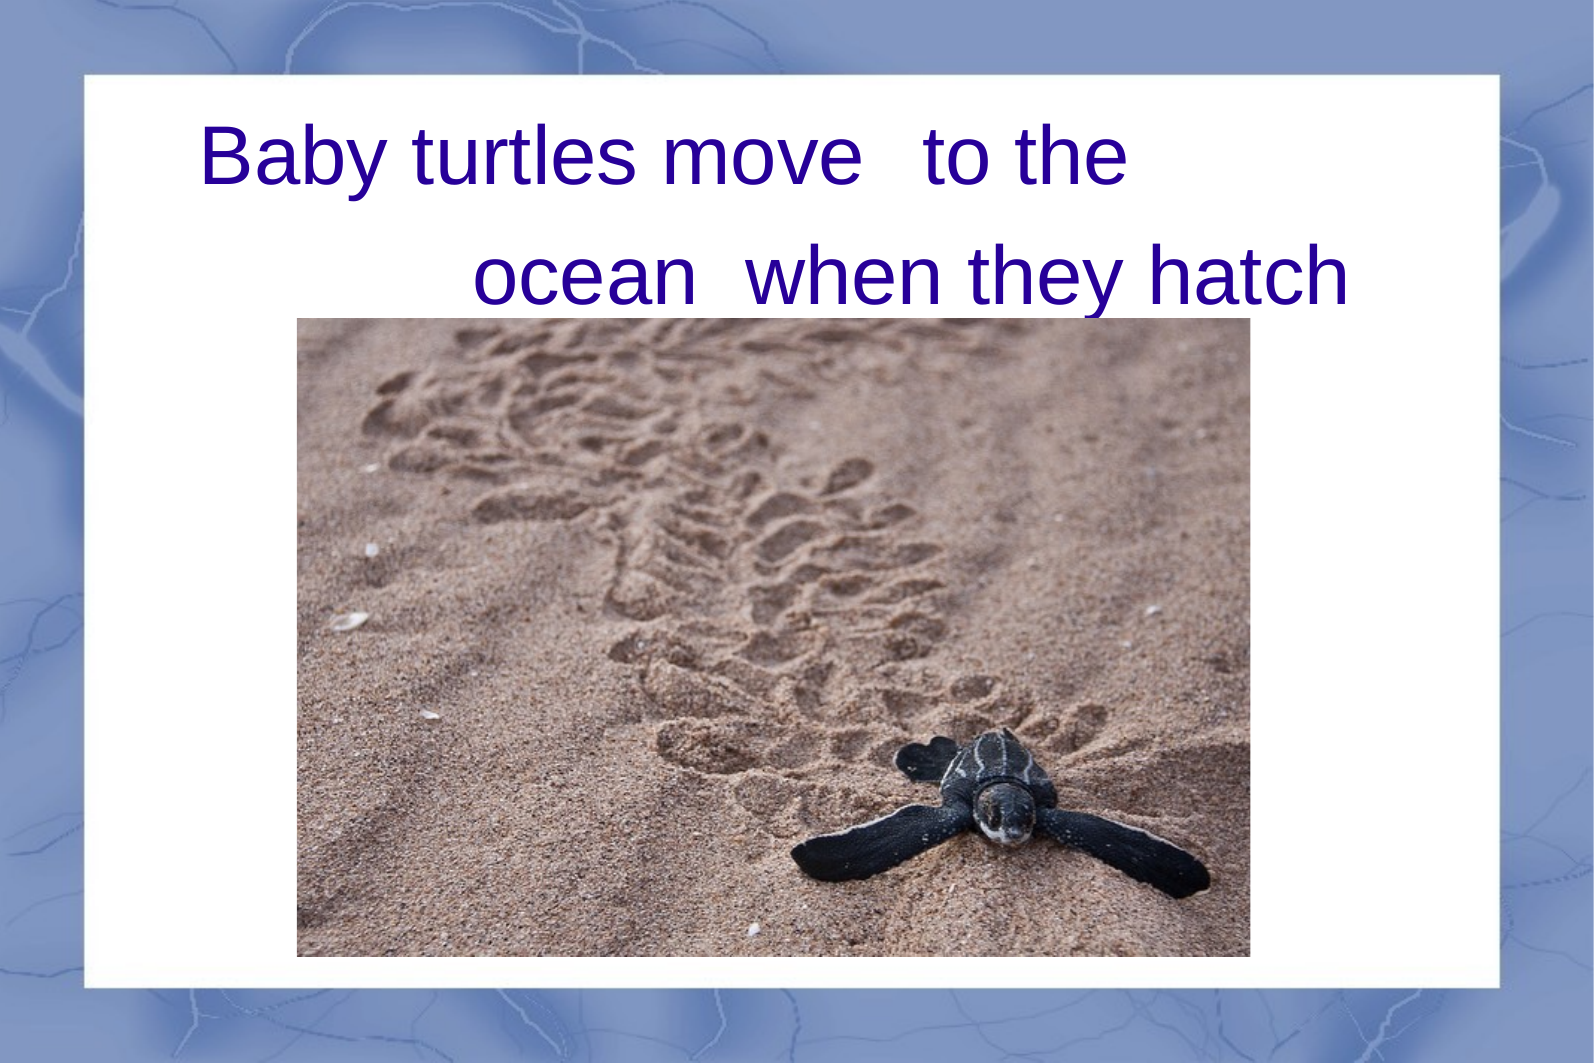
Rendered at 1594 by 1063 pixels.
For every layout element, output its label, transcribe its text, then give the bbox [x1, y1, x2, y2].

title Baby turtles move to the ocean when they hatch [196, 81, 1379, 282]
text_box [296, 318, 1251, 957]
picture [0, 0, 1594, 1063]
